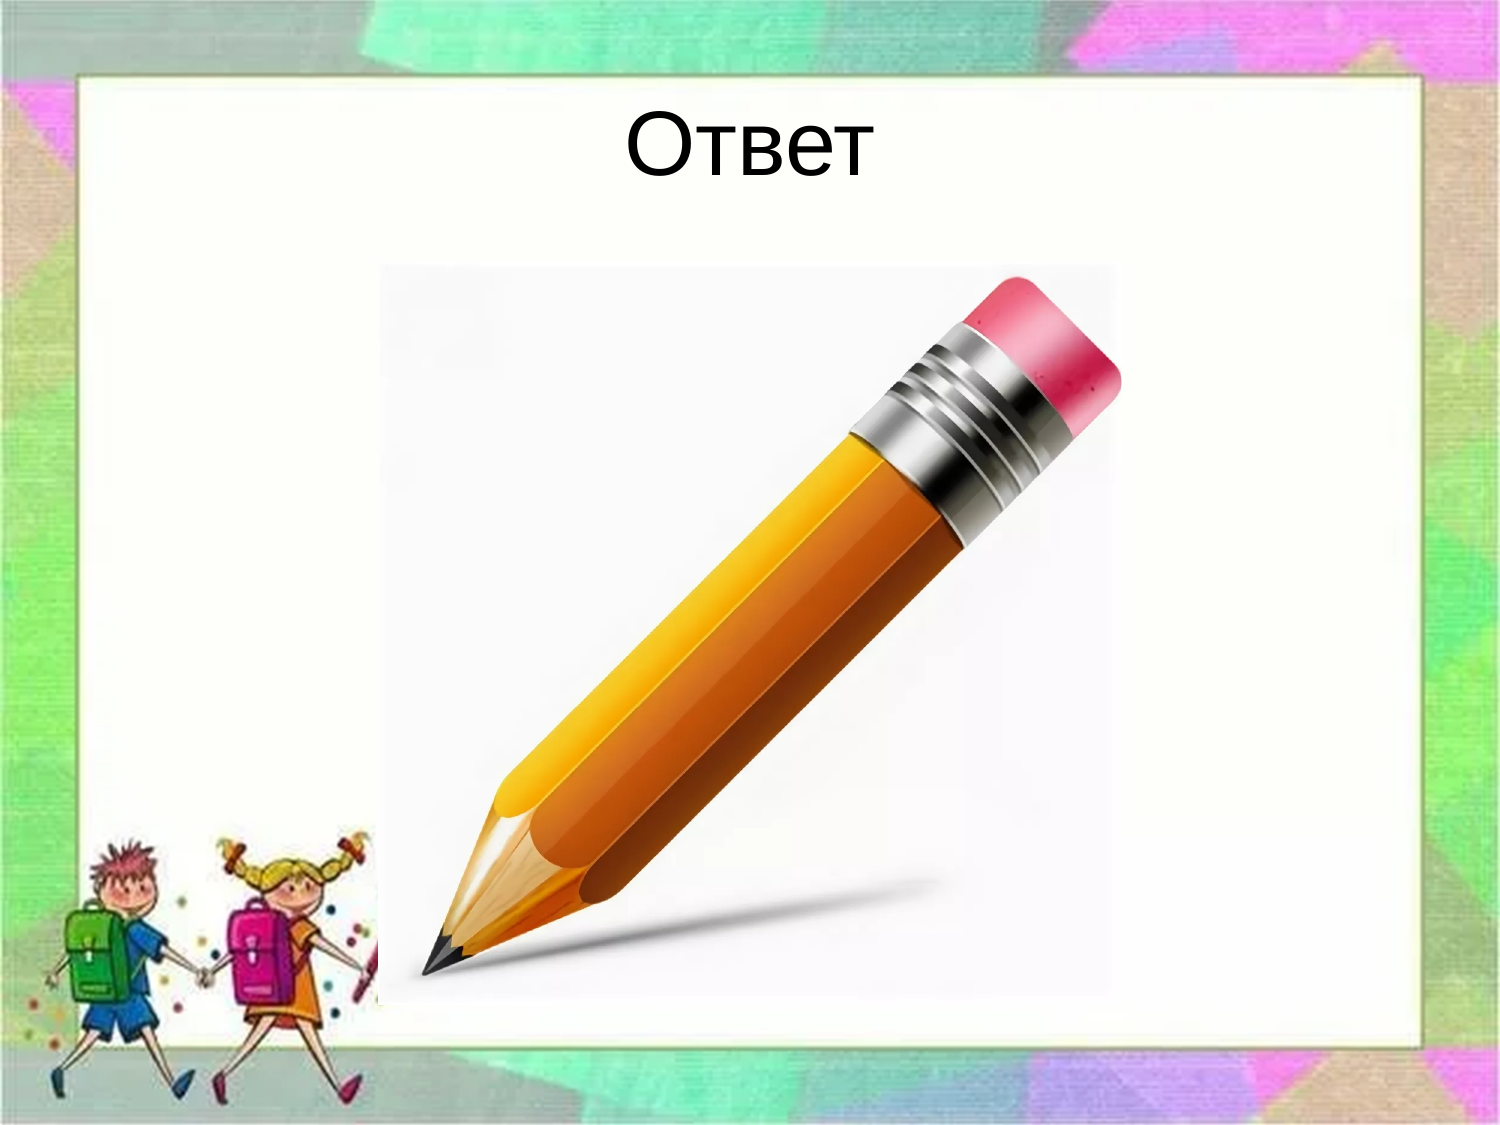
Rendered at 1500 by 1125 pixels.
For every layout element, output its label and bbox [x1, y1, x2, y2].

list [378, 262, 1122, 1006]
picture [0, 0, 1500, 1125]
